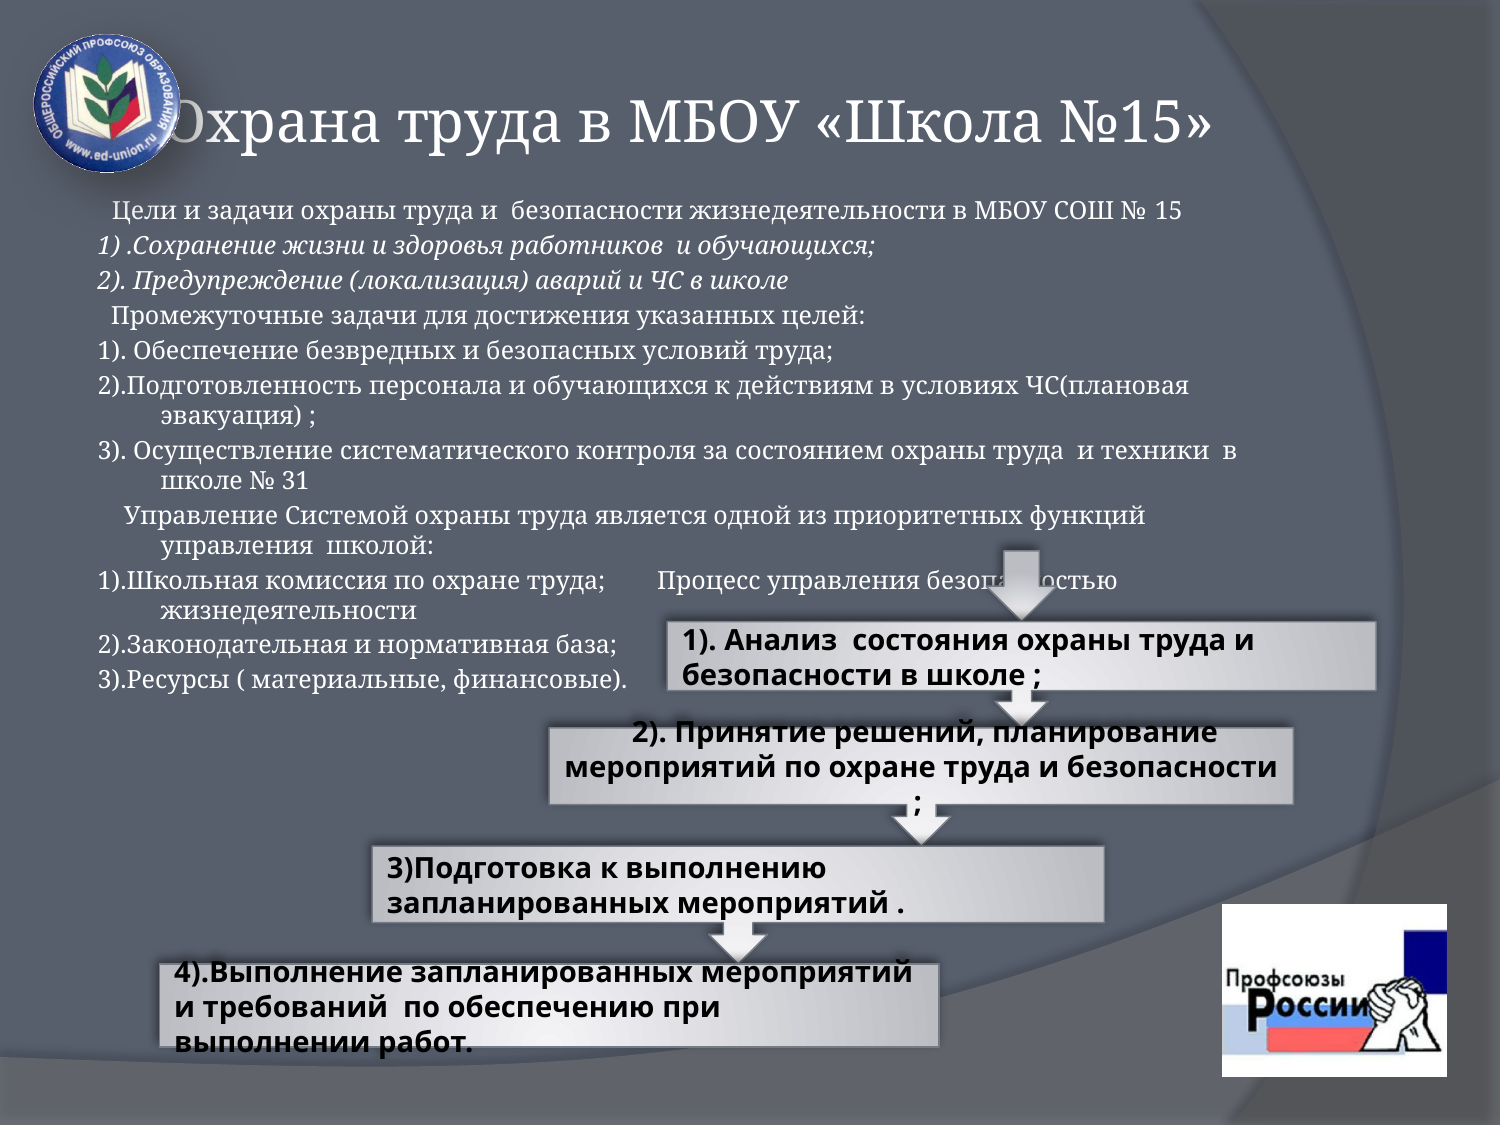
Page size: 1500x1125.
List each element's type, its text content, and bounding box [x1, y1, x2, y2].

picture [1222, 904, 1447, 1078]
title Охрана труда в МБОУ «Школа №15» [225, 42, 1303, 184]
text_box [985, 550, 1058, 609]
text_box 4).Выполнение запланированных мероприятий и требований по обеспечению при выполнении работ. [159, 963, 940, 1048]
picture [29, 30, 184, 179]
list Цели и задачи охраны труда и безопасности жизнедеятельности в МБОУ СОШ № 15 1) .Сохранение жизни и здоровья работников и обучающихся; 2). Предупреждение (локализация) аварий и ЧС в школе Промежуточные задачи для достижения указанных целей: 1). Обеспечение безвредных и безопасных условий труда; 2).Подготовленность персонала и обучающихся к действиям в условиях ЧС(плановая эвакуация) ; 3). Осуществление систематического контроля за состоянием охраны труда и техники в школе № 31 Управление Системой охраны труда является одной из приоритетных функций управления школой: 1).Школьная комиссия по охране труда; Процесс управления безопасностью жизнедеятельности 2).Законодательная и нормативная база; 3).Ресурсы ( материальные, финансовые). [76, 184, 1303, 1006]
text_box 2). Принятие решений, планирование мероприятий по охране труда и безопасности ; [548, 727, 1295, 834]
text_box 3)Подготовка к выполнению запланированных мероприятий . [371, 845, 1106, 952]
text_box 1). Анализ состояния охраны труда и безопасности в школе ; [666, 620, 1377, 715]
